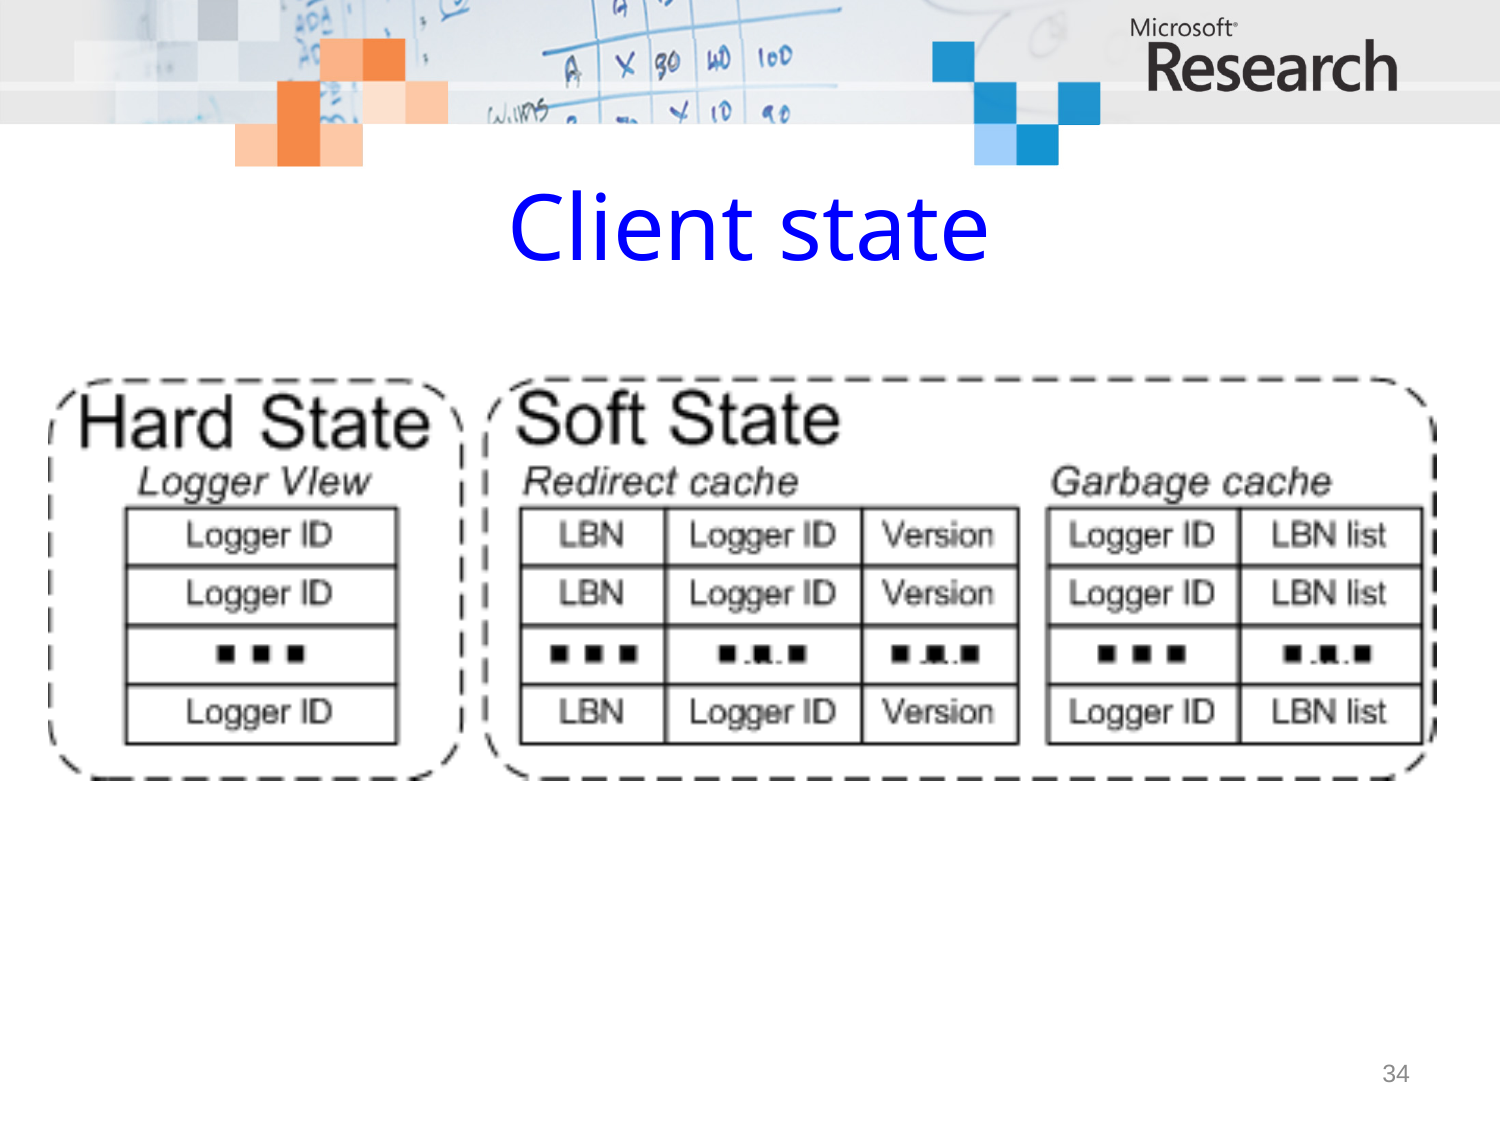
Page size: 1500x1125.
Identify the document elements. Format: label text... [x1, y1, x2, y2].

title Client state [74, 129, 1426, 318]
picture [0, 0, 1500, 251]
text_box 34 [1074, 1042, 1425, 1103]
picture [48, 367, 1438, 781]
